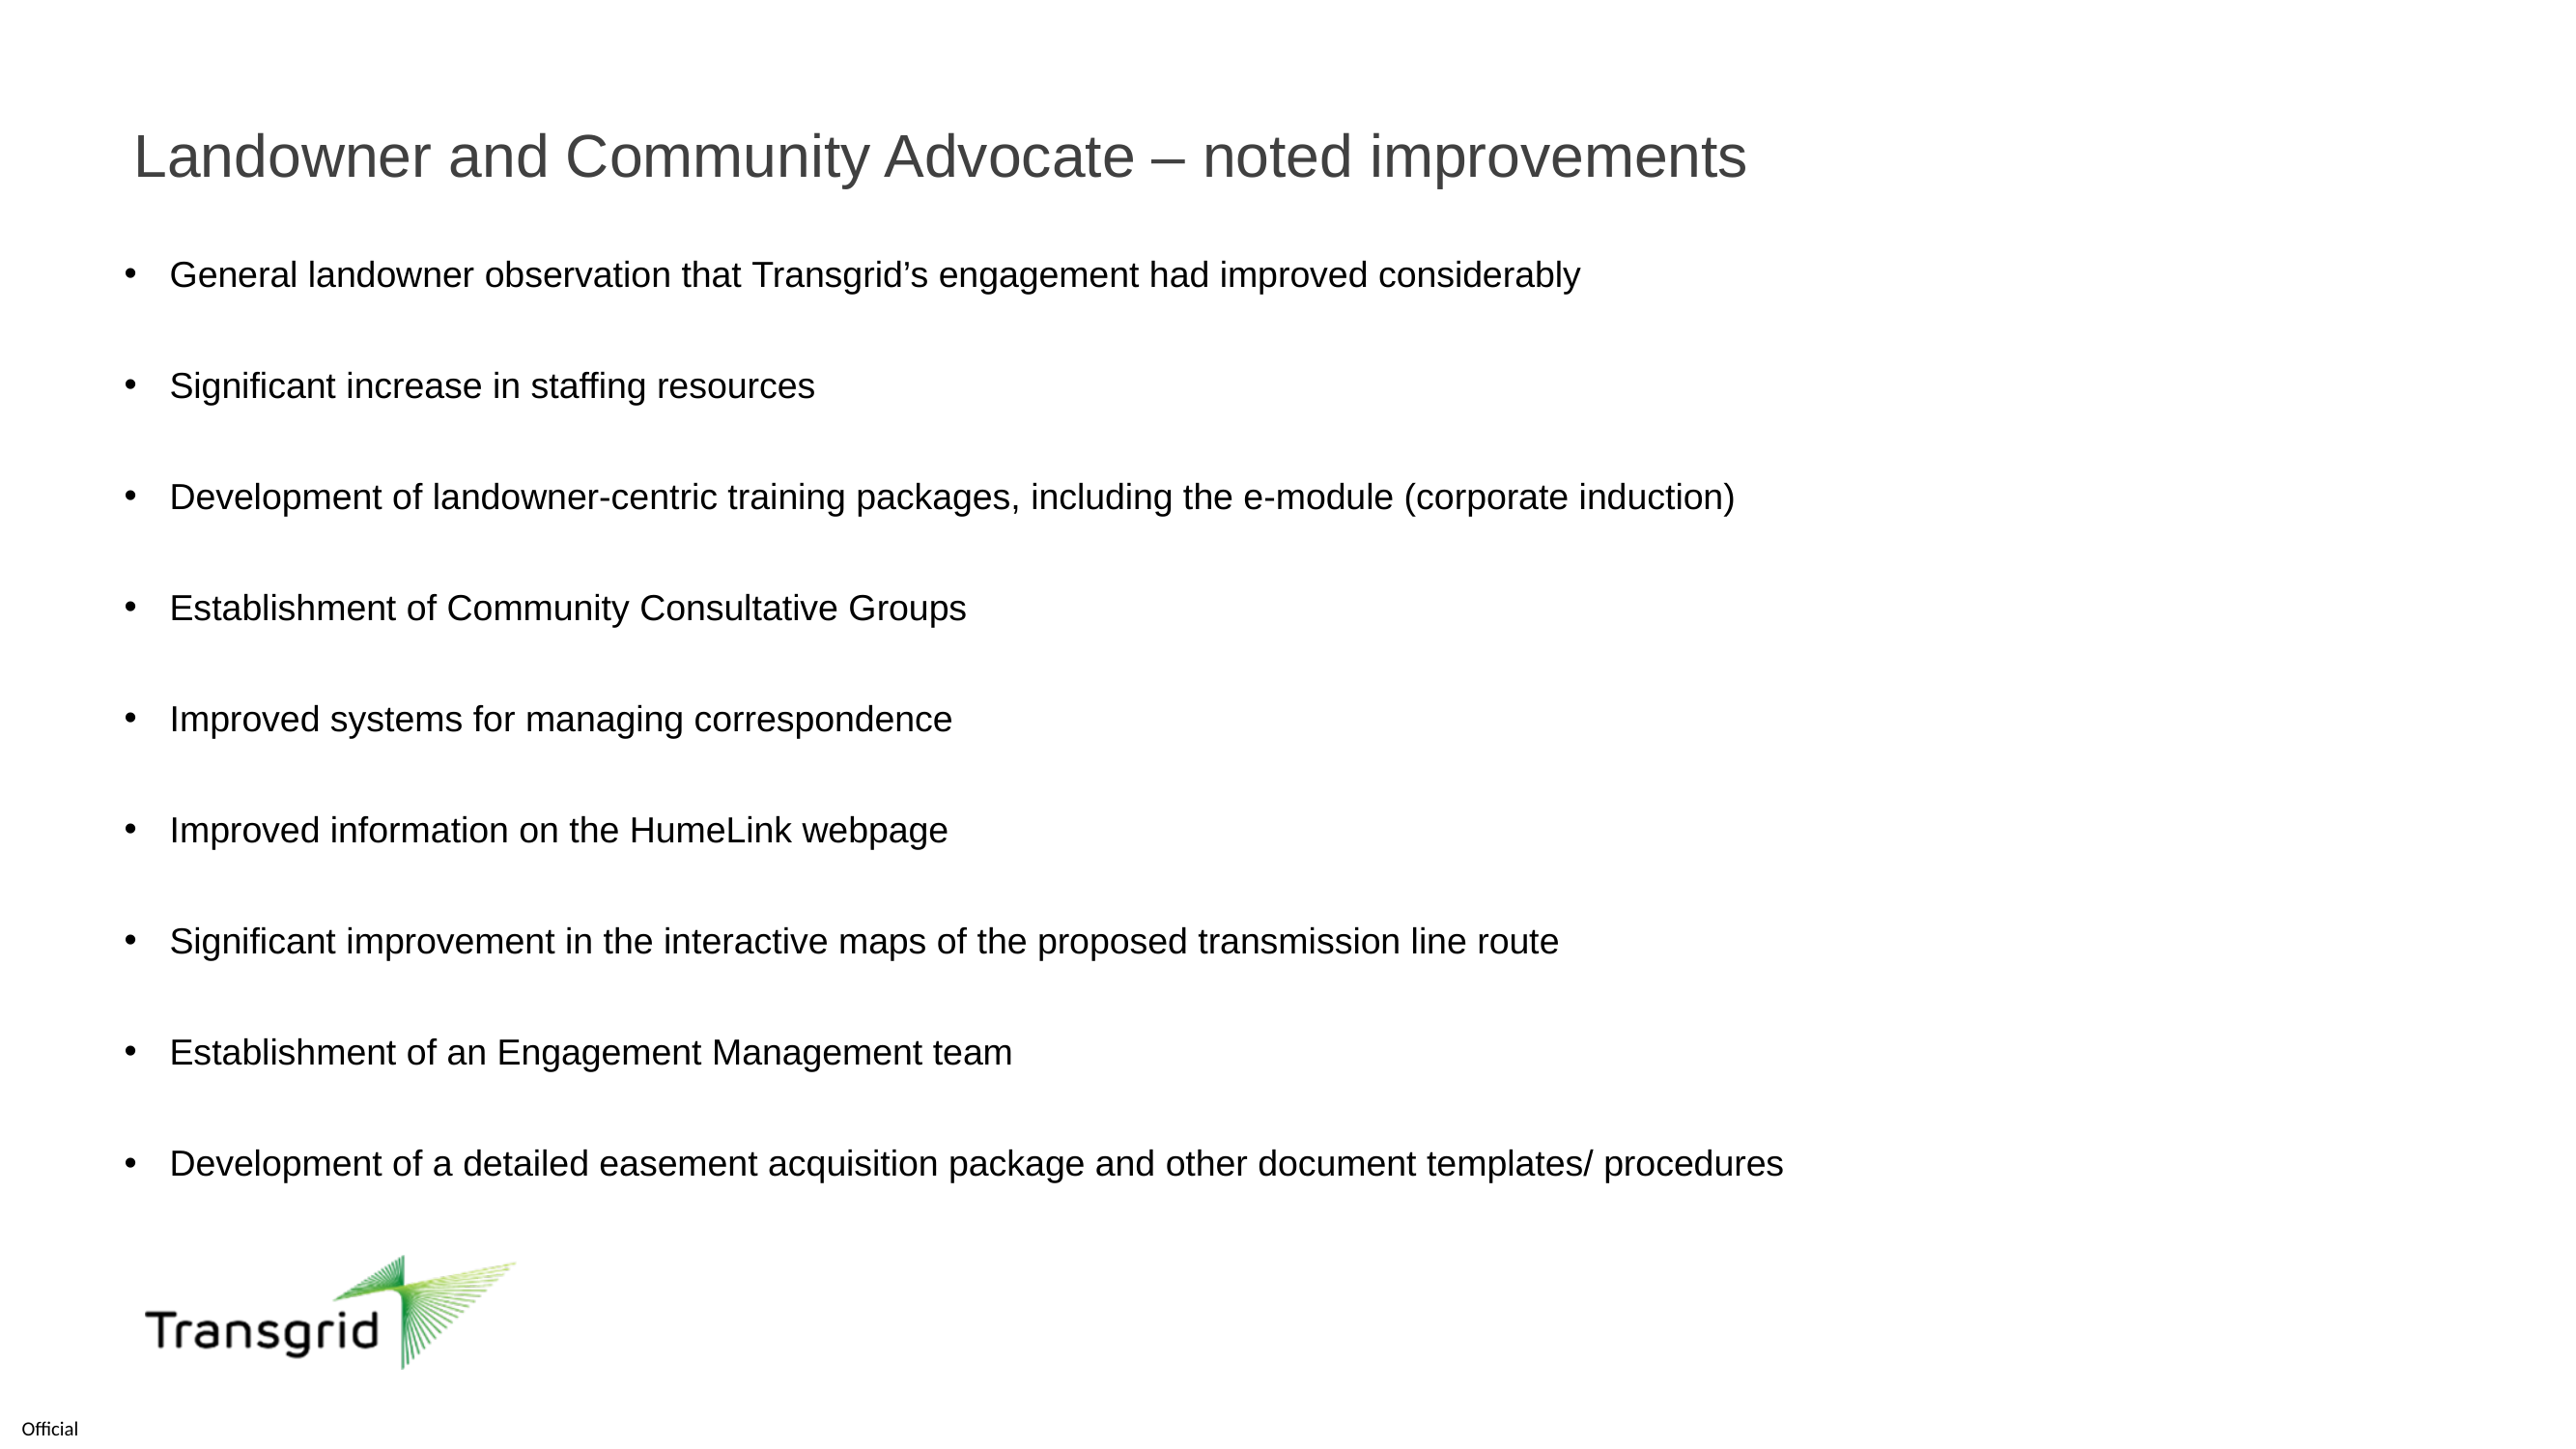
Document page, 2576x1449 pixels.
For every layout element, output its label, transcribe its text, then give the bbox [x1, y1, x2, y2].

picture [145, 1300, 517, 1370]
text_box Landowner and Community Advocate – noted improvements [133, 125, 1951, 195]
text_box General landowner observation that Transgrid’s engagement had improved considerably Significant increase in staffing resources Development of landowner-centric training packages, including the e-module (corporate induction) Establishment of Community Consultative Groups Improved systems for managing correspondence Improved information on the HumeLink webpage Significant improvement in the interactive maps of the proposed transmission line route Establishment of an Engagement Management team Development of a detailed easement acquisition package and other document templates/ procedures [109, 195, 2251, 1300]
